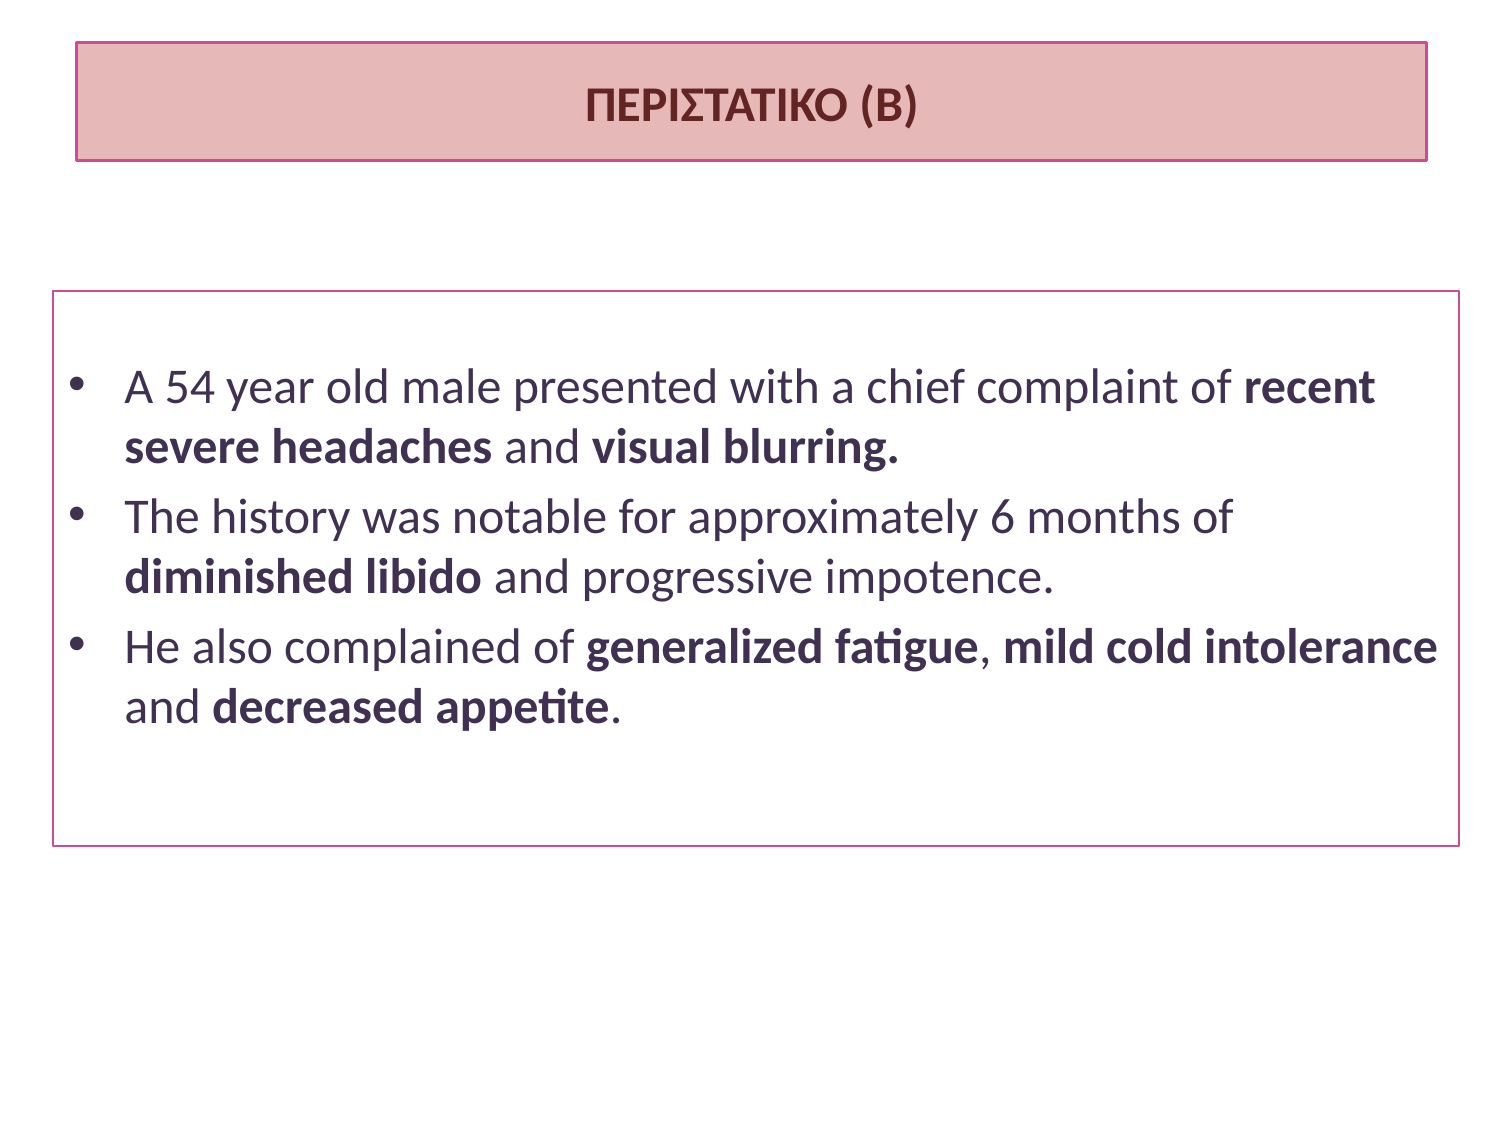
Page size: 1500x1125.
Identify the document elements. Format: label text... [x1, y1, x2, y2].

title ΠΕΡΙΣΤΑΤΙΚΟ (B) [76, 42, 1427, 161]
list Α 54 year old male presented with a chief complaint of recent severe headaches and visual blurring. The history was notable for approximately 6 months of diminished libido and progressive impotence. He also complained of generalized fatigue, mild cold intolerance and decreased appetite. [53, 290, 1459, 847]
